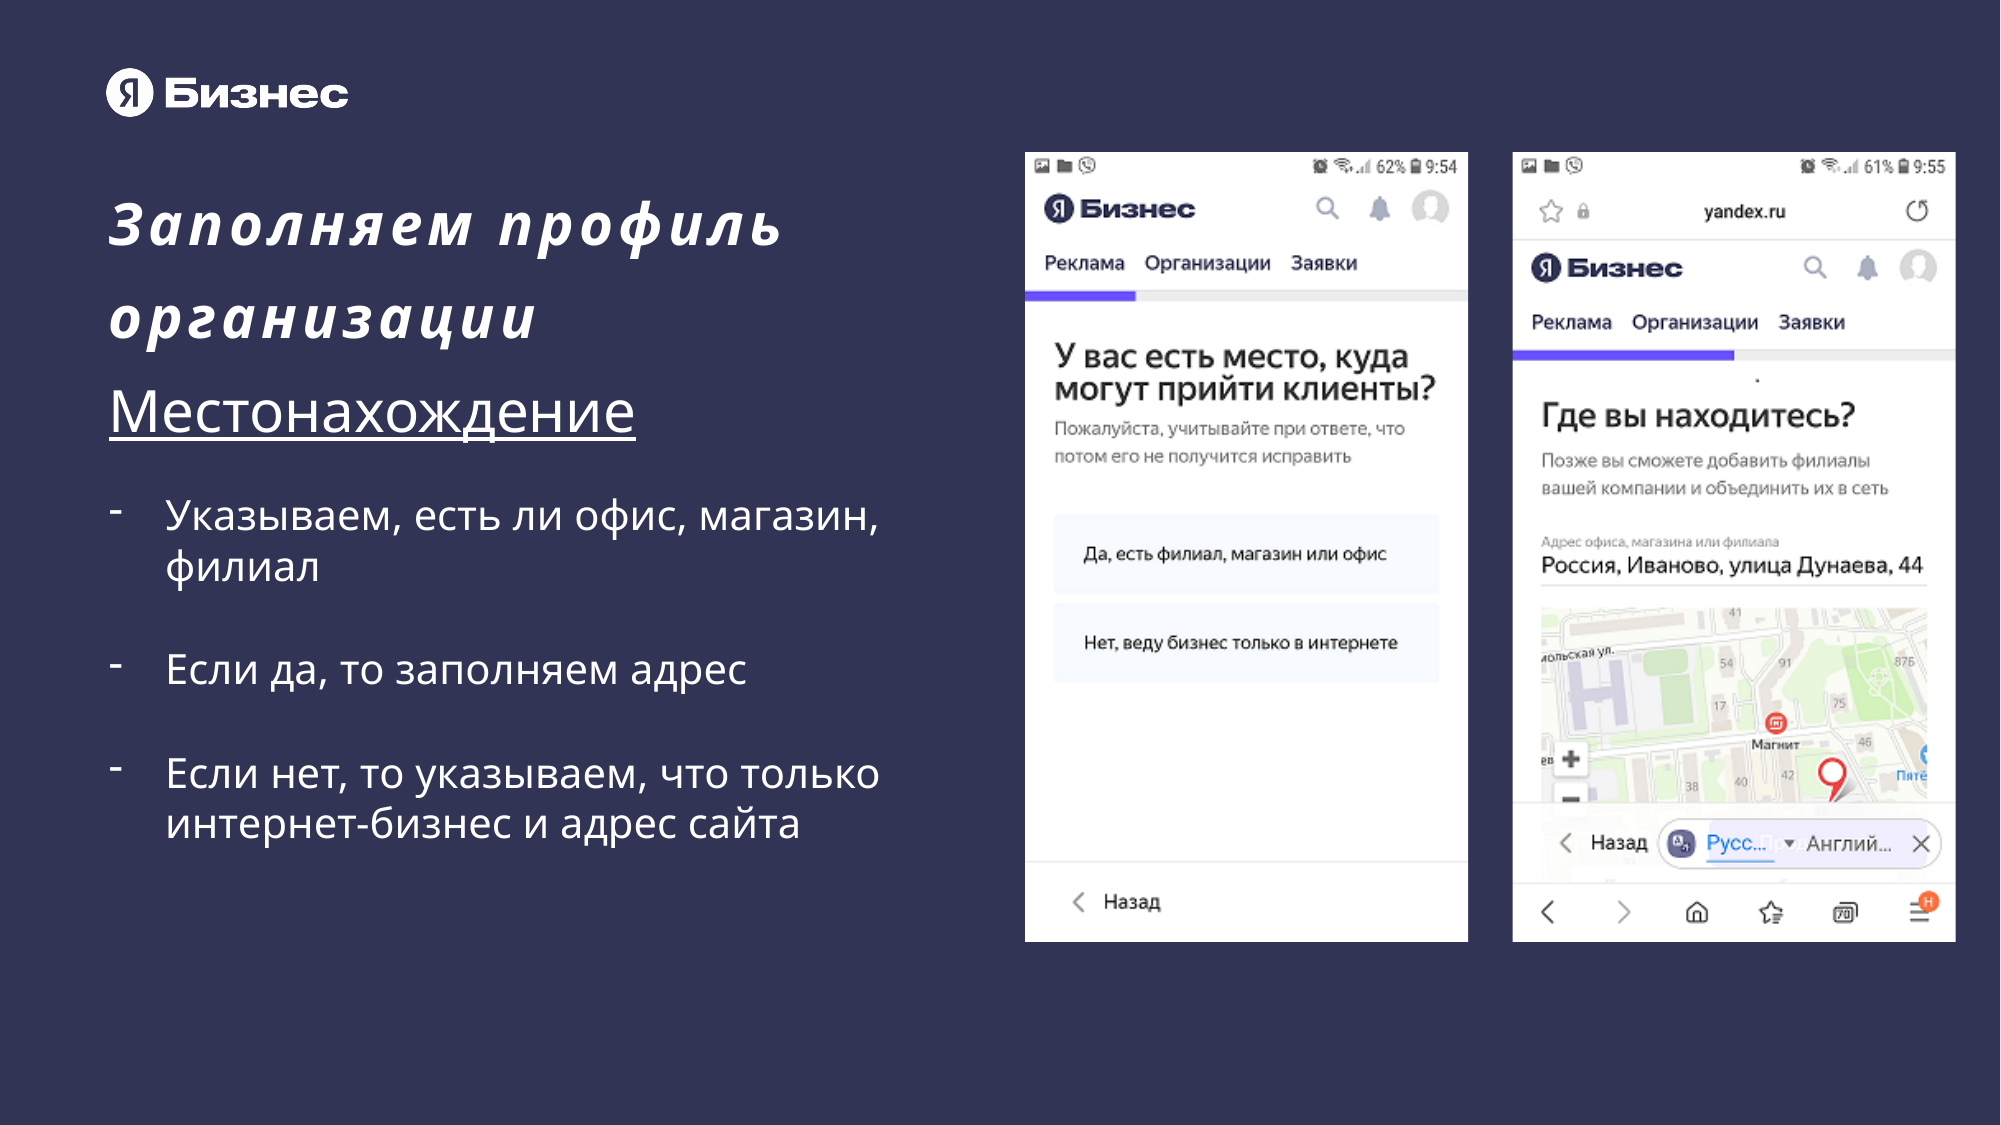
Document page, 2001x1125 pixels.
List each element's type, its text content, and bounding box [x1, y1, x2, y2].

picture [1512, 152, 1956, 943]
picture [1024, 152, 1469, 943]
picture [106, 68, 348, 117]
title Заполняем профиль организации Местонахождение [106, 162, 988, 487]
text_box Указываем, есть ли офис, магазин, филиал Если да, то заполняем адрес Если нет, то указываем, что только интернет-бизнес и адрес сайта [106, 487, 988, 941]
